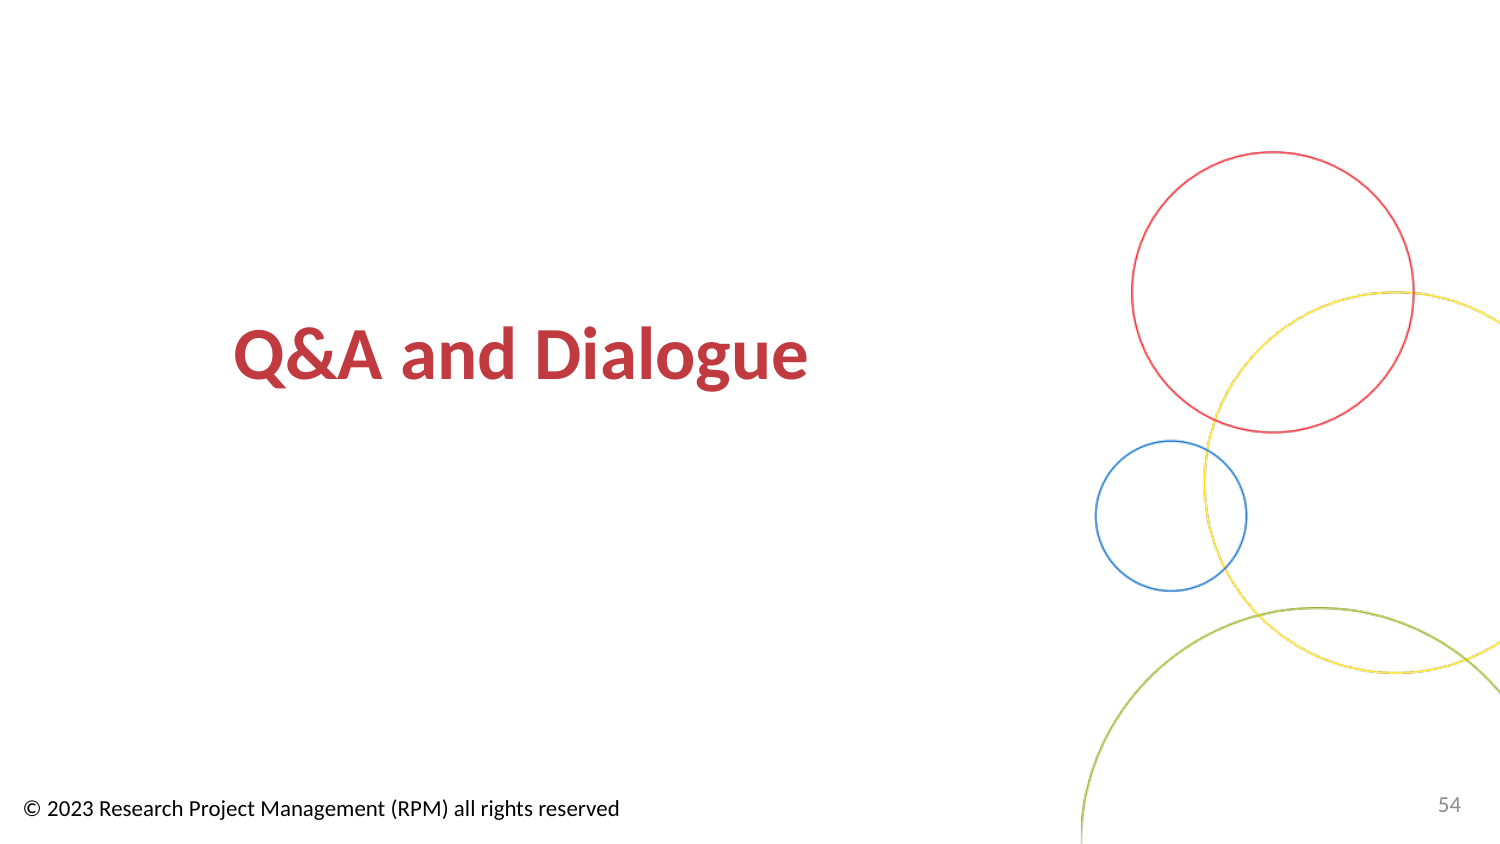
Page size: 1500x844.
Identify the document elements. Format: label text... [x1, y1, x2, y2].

title Q&A and Dialogue [218, 303, 1022, 446]
slide_number 54 [1387, 781, 1477, 827]
